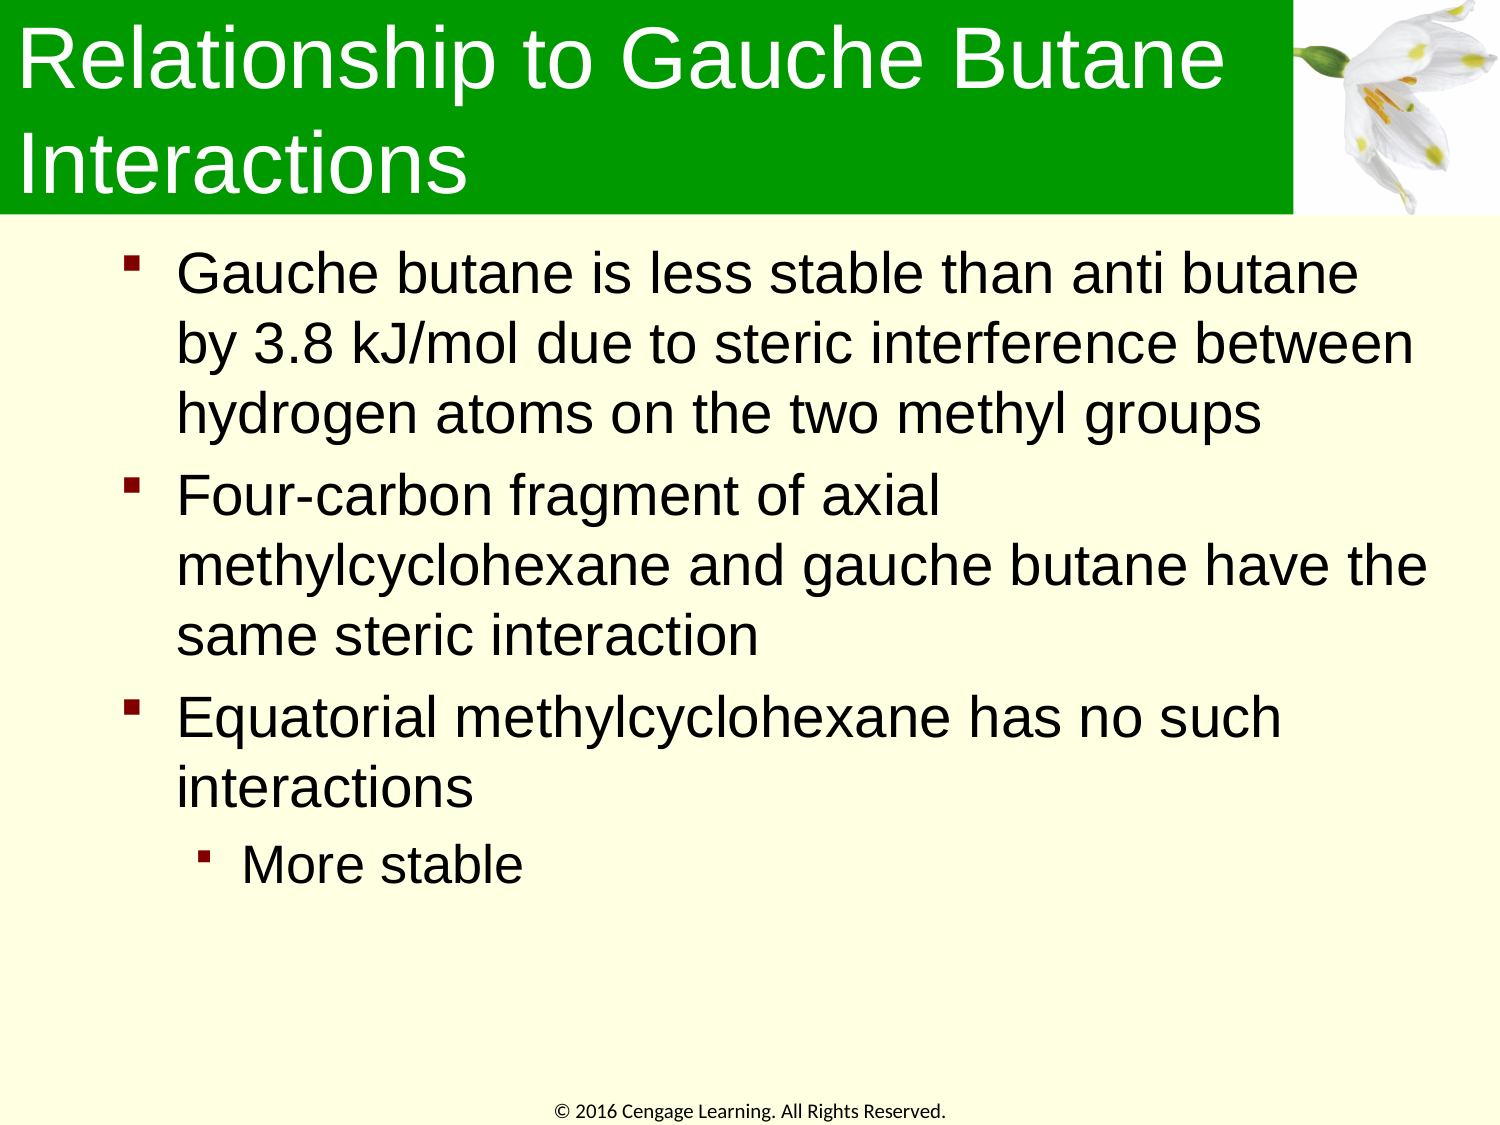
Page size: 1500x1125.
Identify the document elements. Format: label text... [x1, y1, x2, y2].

picture [1293, 0, 1500, 215]
list Gauche butane is less stable than anti butane by 3.8 kJ/mol due to steric interference between hydrogen atoms on the two methyl groups Four-carbon fragment of axial methylcyclohexane and gauche butane have the same steric interaction Equatorial methylcyclohexane has no such interactions More stable [103, 227, 1450, 1065]
title Relationship to Gauche Butane Interactions [0, 0, 1288, 213]
